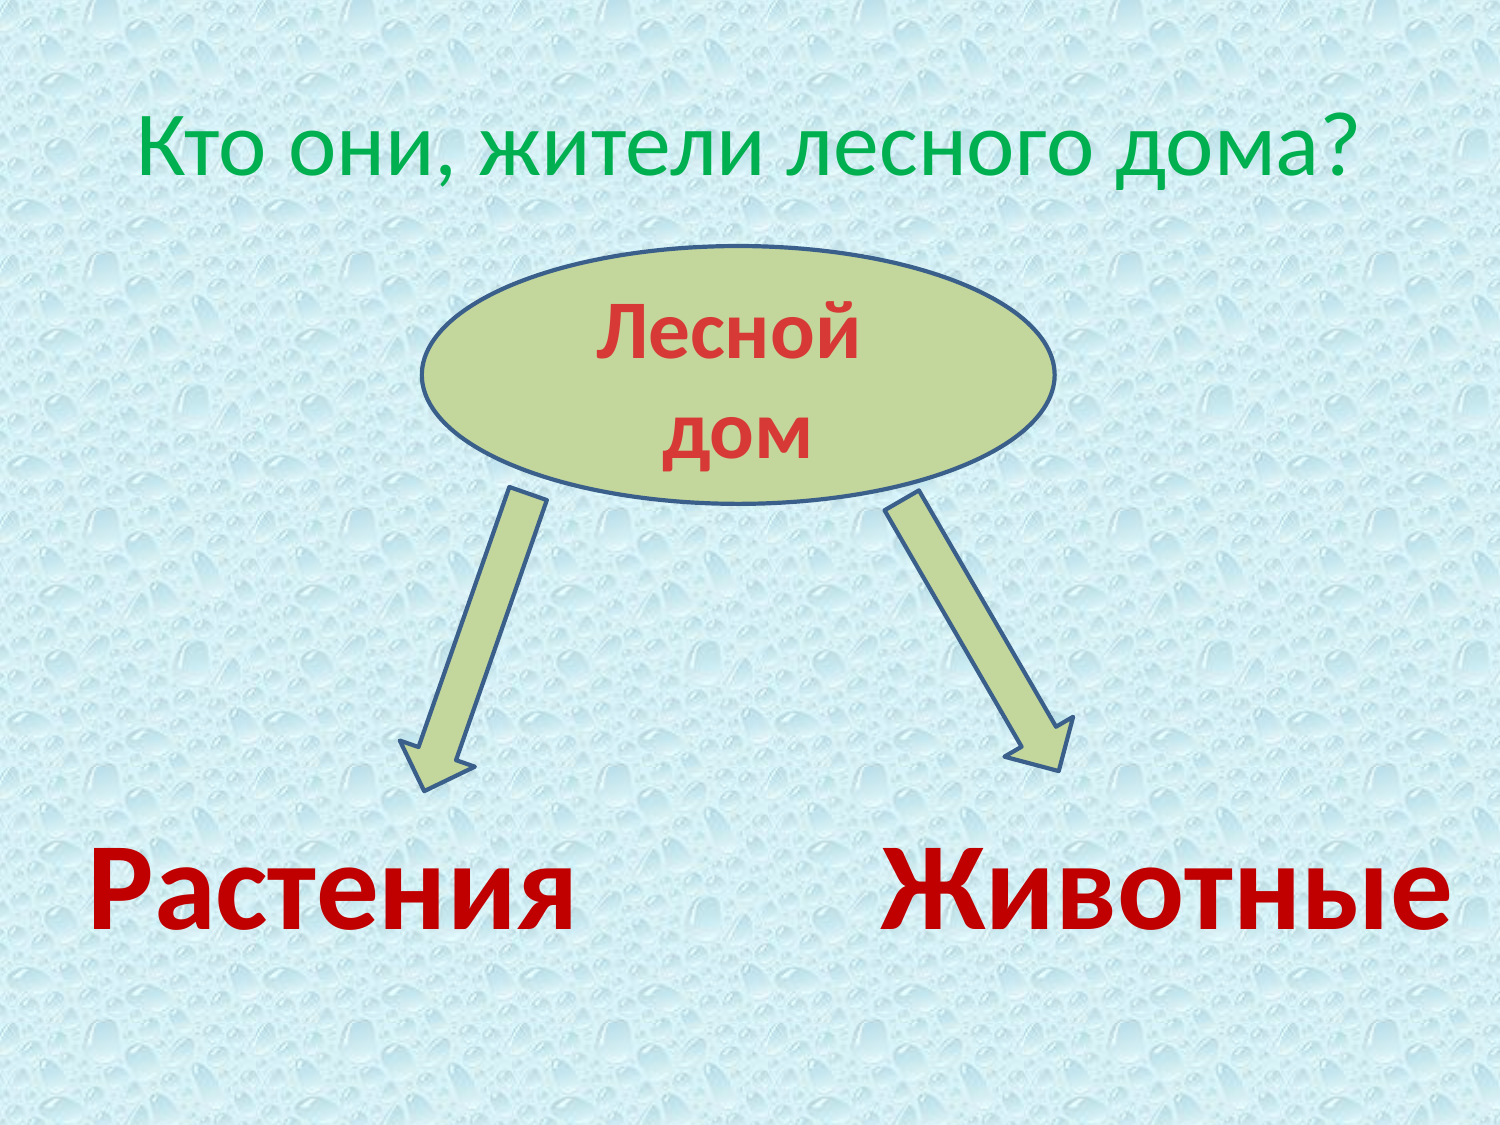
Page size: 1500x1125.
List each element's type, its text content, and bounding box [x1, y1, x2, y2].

text_box [397, 484, 549, 794]
text_box [882, 488, 1076, 774]
list Растения [46, 796, 640, 957]
text_box Животные [867, 796, 1475, 962]
text_box Лесной дом [419, 243, 1057, 506]
title Кто они, жители лесного дома? [75, 45, 1425, 233]
